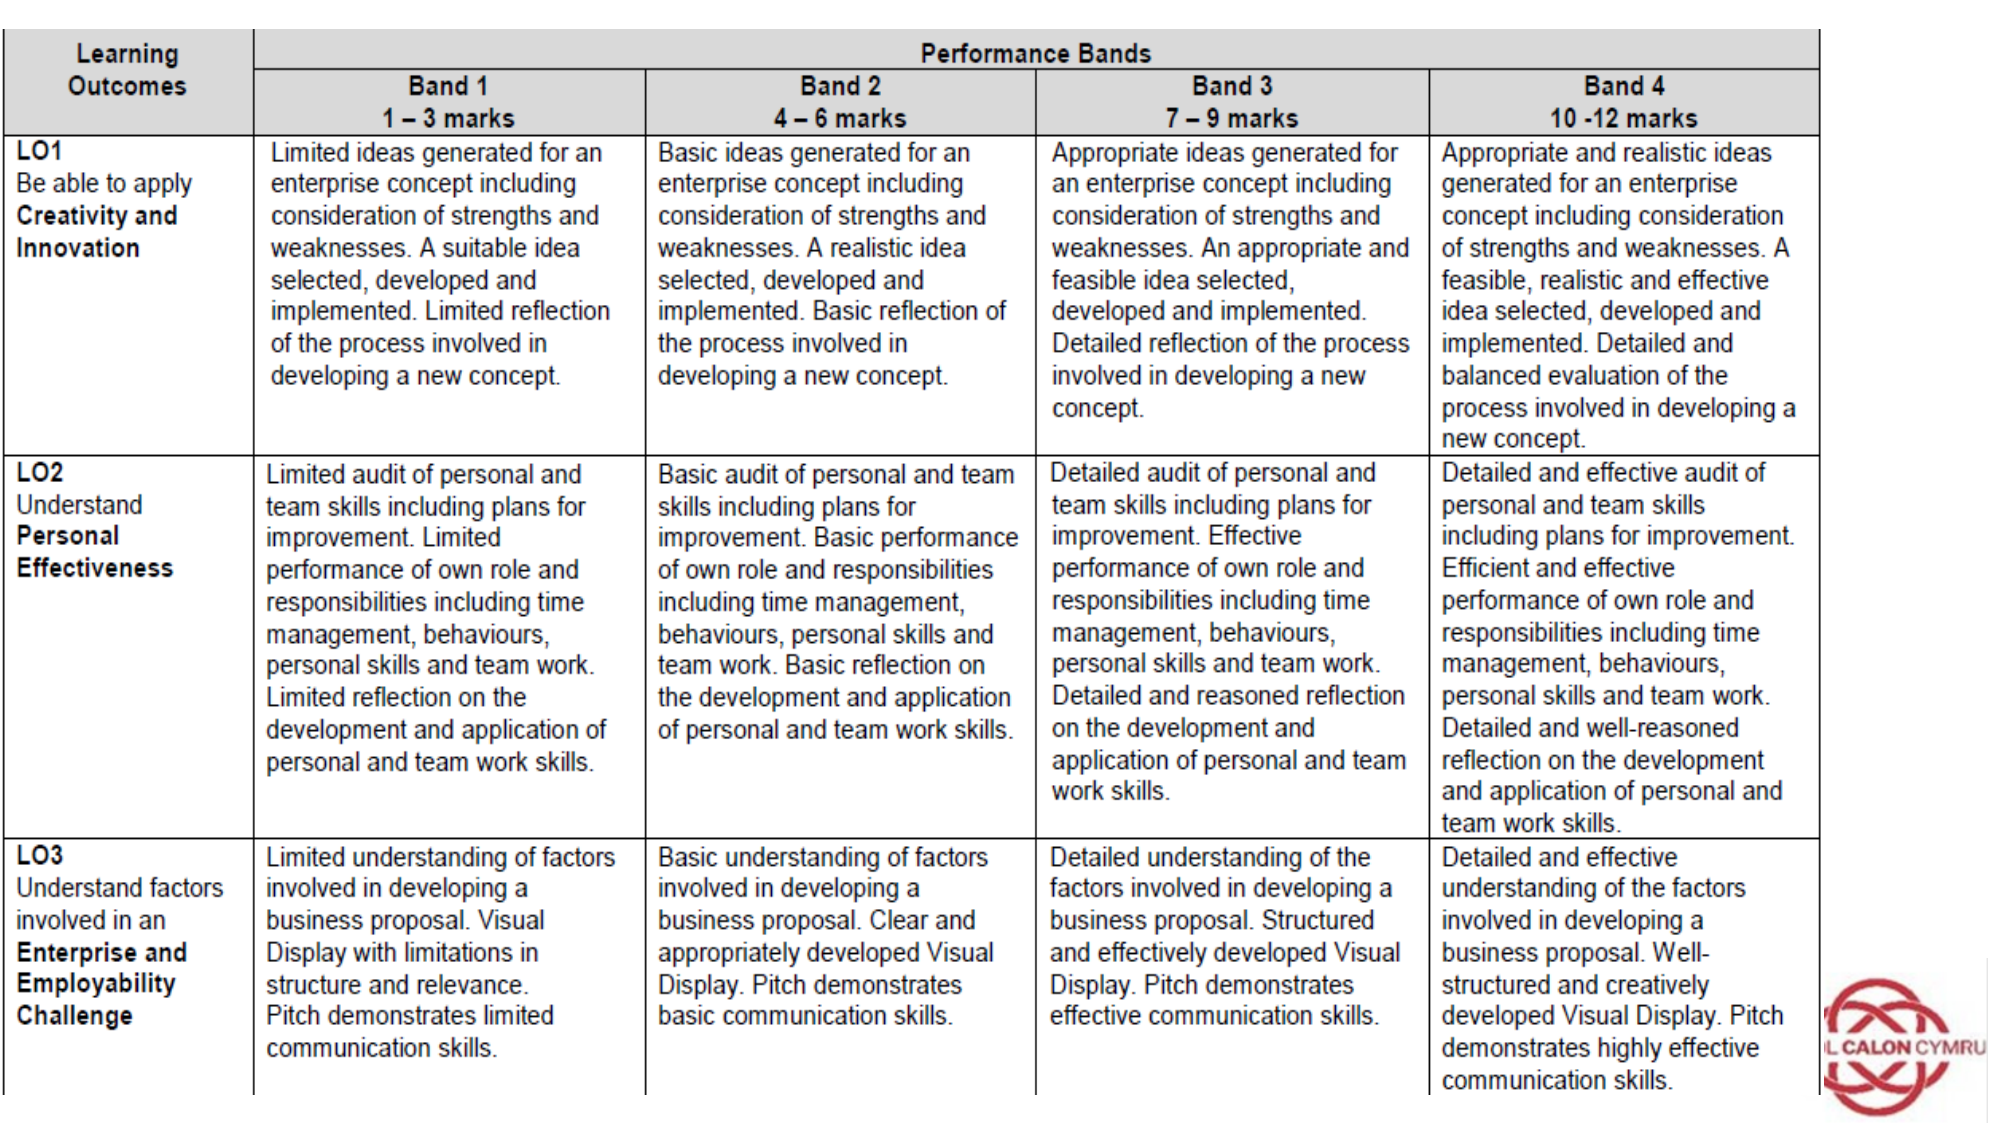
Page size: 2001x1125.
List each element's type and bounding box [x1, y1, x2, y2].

list [1774, 958, 1988, 1123]
picture [0, 29, 1824, 1095]
